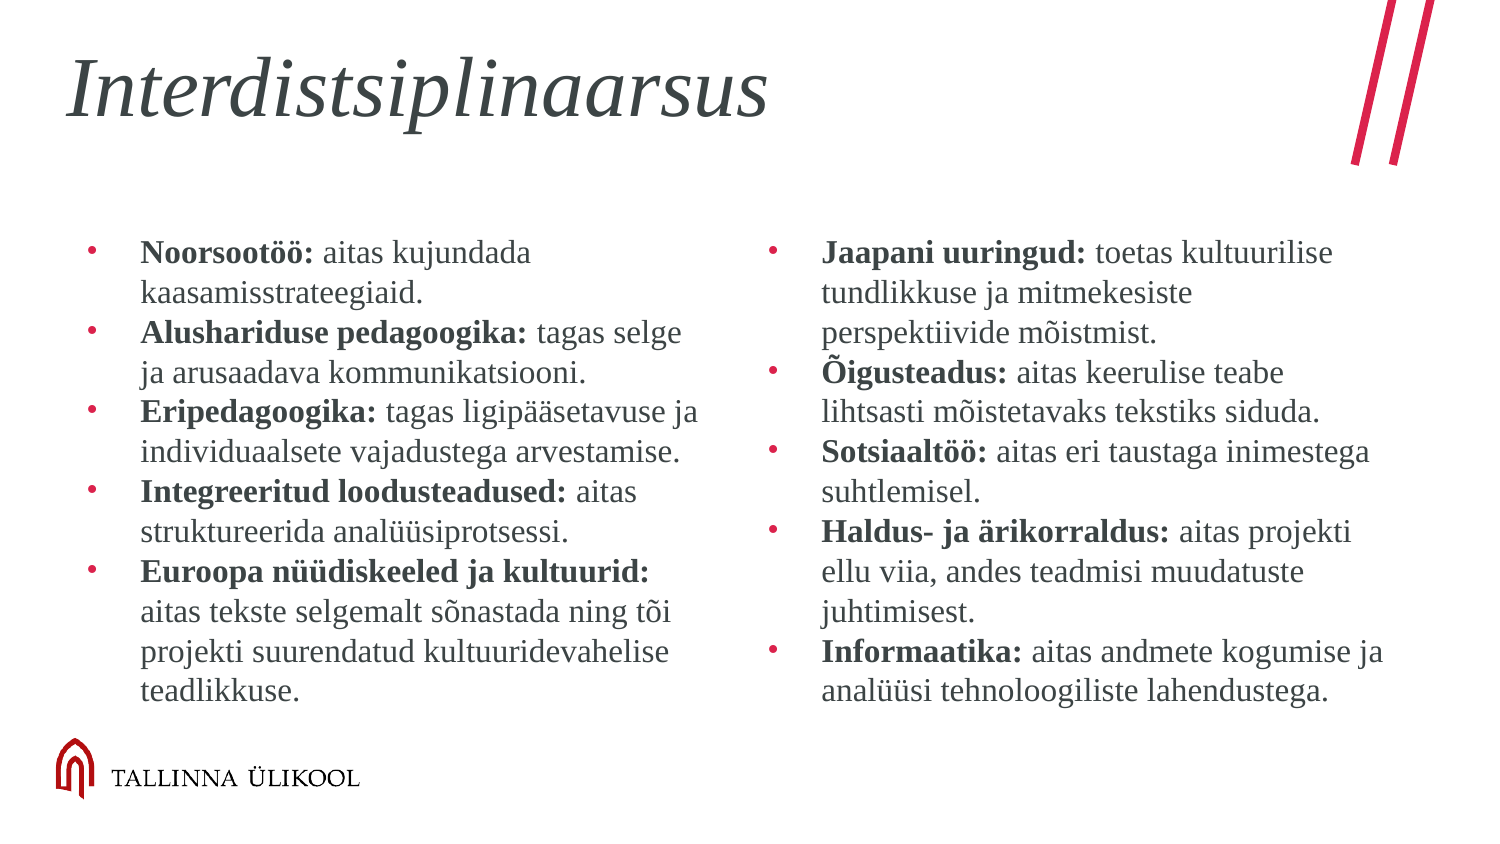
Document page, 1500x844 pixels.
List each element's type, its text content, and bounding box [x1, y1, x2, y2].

list Noorsootöö: aitas kujundada kaasamisstrateegiaid. Alushariduse pedagoogika: tagas selge ja arusaadava kommunikatsiooni. Eripedagoogika: tagas ligipääsetavuse ja individuaalsete vajadustega arvestamise. Integreeritud loodusteadused: aitas struktureerida analüüsiprotsessi. Euroopa nüüdiskeeled ja kultuurid: aitas tekste selgemalt sõnastada ning tõi projekti suurendatud kultuuridevahelise teadlikkuse. [54, 224, 716, 760]
list Jaapani uuringud: toetas kultuurilise tundlikkuse ja mitmekesiste perspektiivide mõistmist. Õigusteadus: aitas keerulise teabe lihtsasti mõistetavaks tekstiks siduda. Sotsiaaltöö: aitas eri taustaga inimestega suhtlemisel. Haldus- ja ärikorraldus: aitas projekti ellu viia, andes teadmisi muudatuste juhtimisest. Informaatika: aitas andmete kogumise ja analüüsi tehnoloogiliste lahendustega. [735, 224, 1397, 760]
picture [30, 714, 385, 823]
title Interdistsiplinaarsus [55, 44, 1450, 208]
